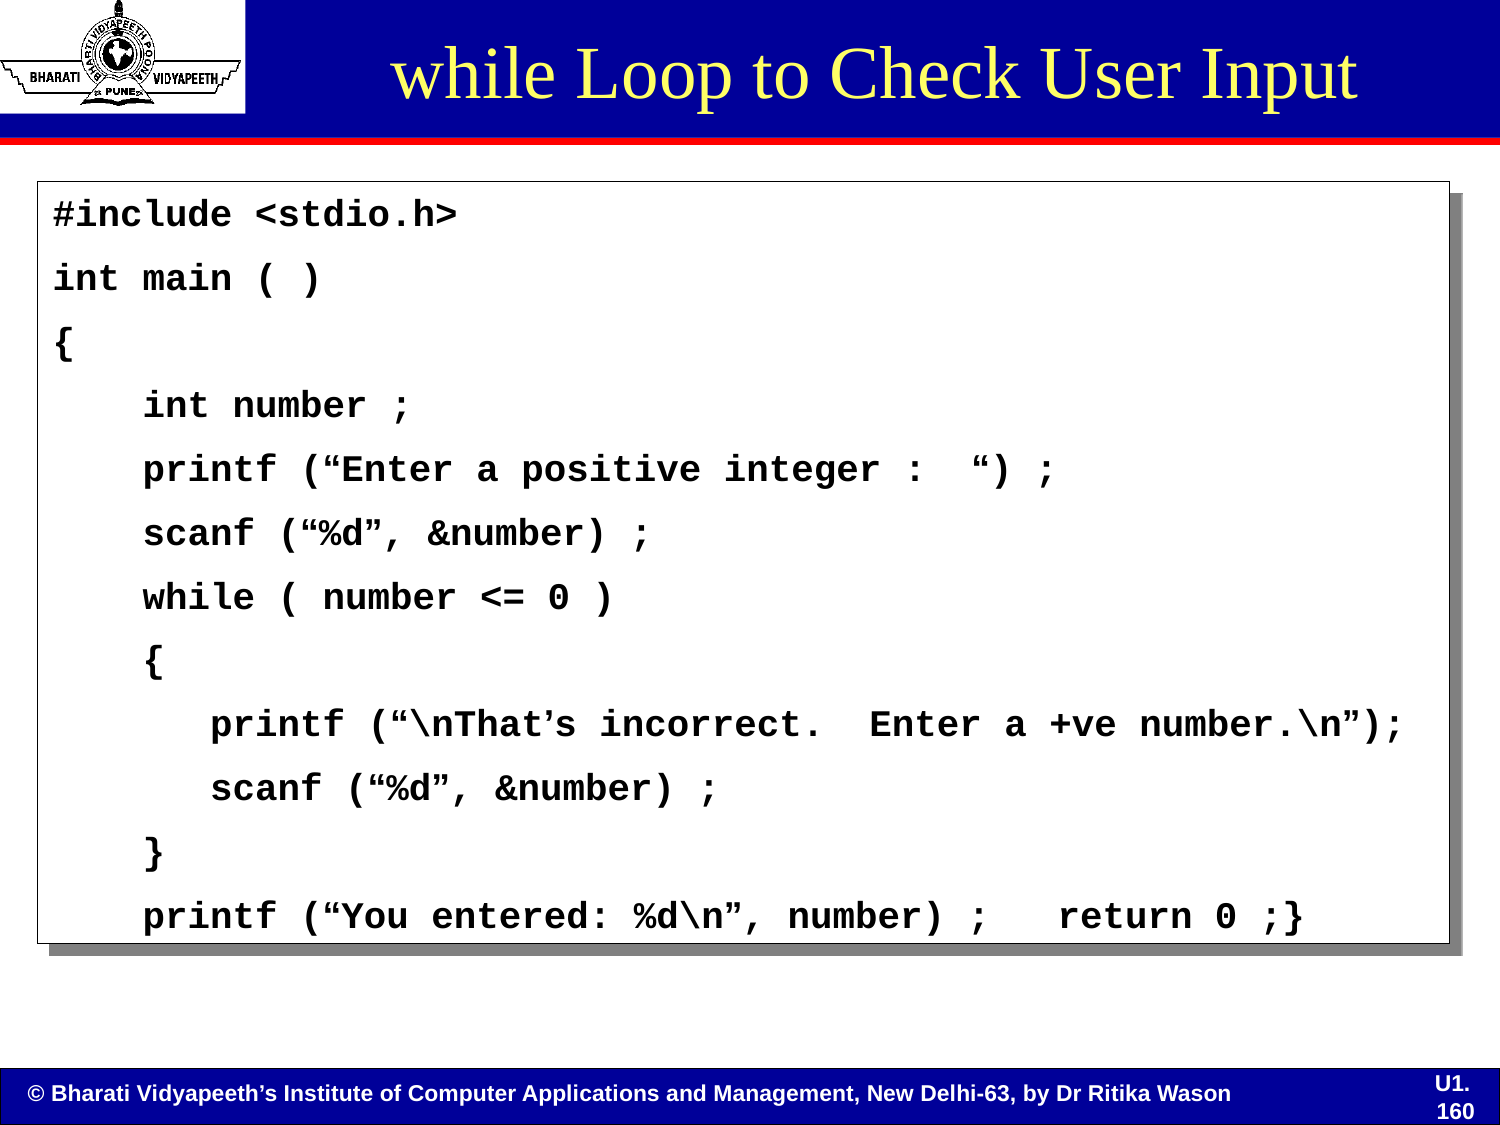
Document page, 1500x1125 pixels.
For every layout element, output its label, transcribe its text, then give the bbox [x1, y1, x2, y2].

list #include <stdio.h> int main ( ) { int number ; printf (“Enter a positive integer : “) ; scanf (“%d”, &number) ; while ( number <= 0 ) { printf (“\nThat’s incorrect. Enter a +ve number.\n”); scanf (“%d”, &number) ; } printf (“You entered: %d\n”, number) ; return 0 ;} [37, 181, 1450, 944]
title while Loop to Check User Input [249, 0, 1500, 138]
picture [0, 0, 241, 106]
